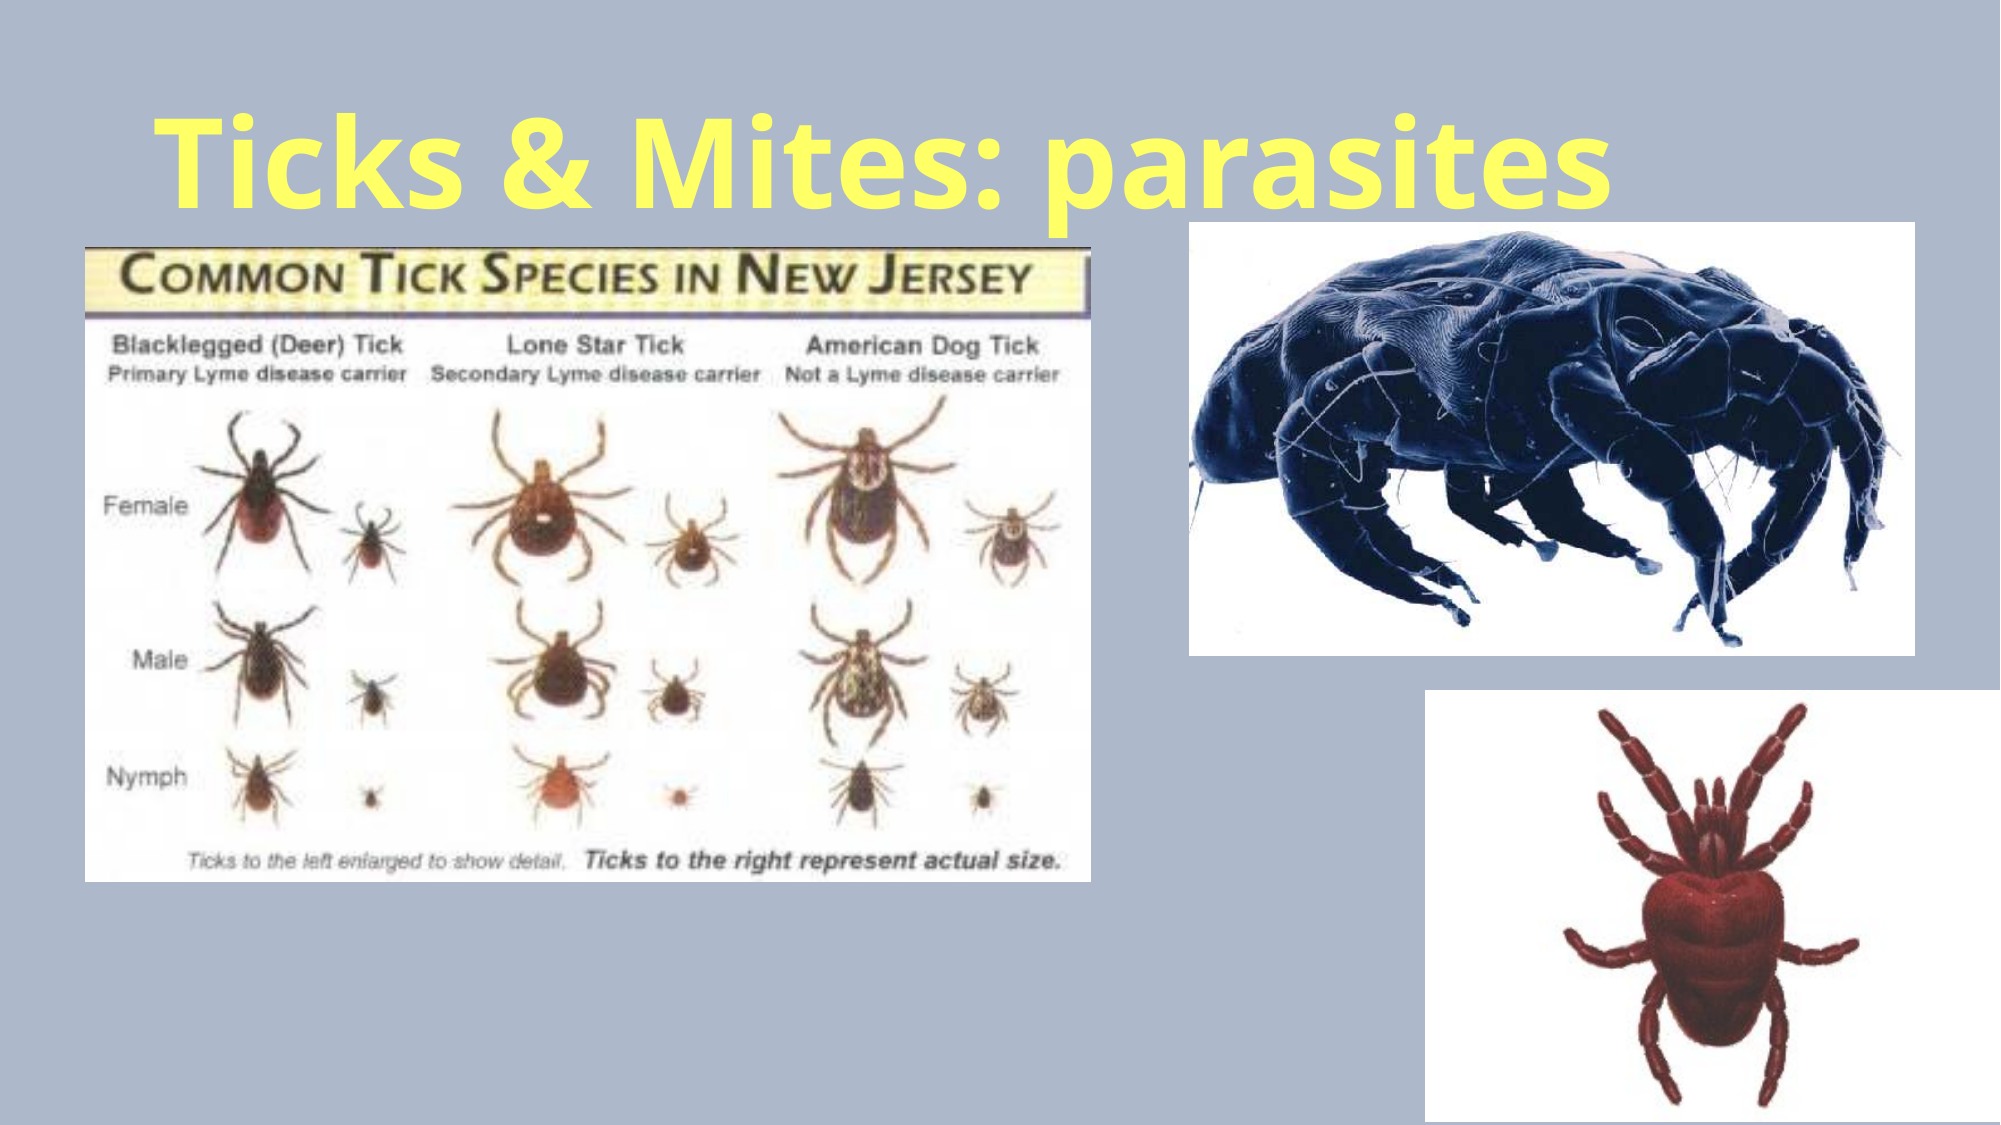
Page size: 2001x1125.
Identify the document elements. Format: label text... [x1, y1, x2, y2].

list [85, 247, 1091, 882]
picture [1424, 690, 2000, 1122]
title Ticks & Mites: parasites [137, 59, 1863, 278]
picture [1189, 222, 1915, 656]
